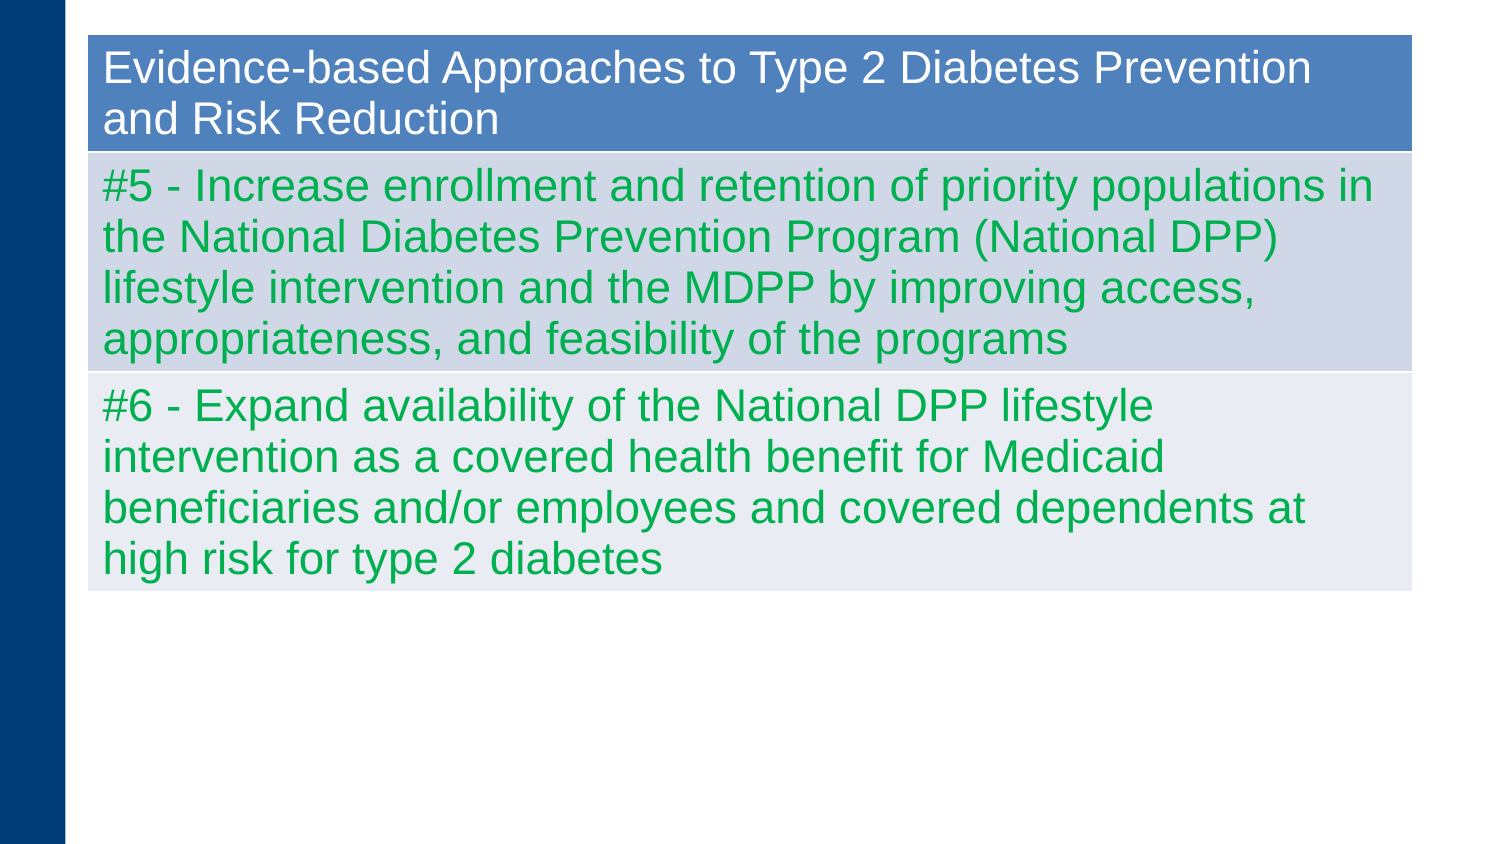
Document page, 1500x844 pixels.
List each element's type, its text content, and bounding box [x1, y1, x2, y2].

table_header Evidence-based Approaches to Type 2 Diabetes Prevention and Risk Reduction [88, 35, 1412, 151]
table_cell #6 - Expand availability of the National DPP lifestyle intervention as a covered health benefit for Medicaid beneficiaries and/or employees and covered dependents at high risk for type 2 diabetes [88, 373, 1412, 591]
table_cell #5 - Increase enrollment and retention of priority populations in the National Diabetes Prevention Program (National DPP) lifestyle intervention and the MDPP by improving access, appropriateness, and feasibility of the programs [88, 153, 1412, 371]
